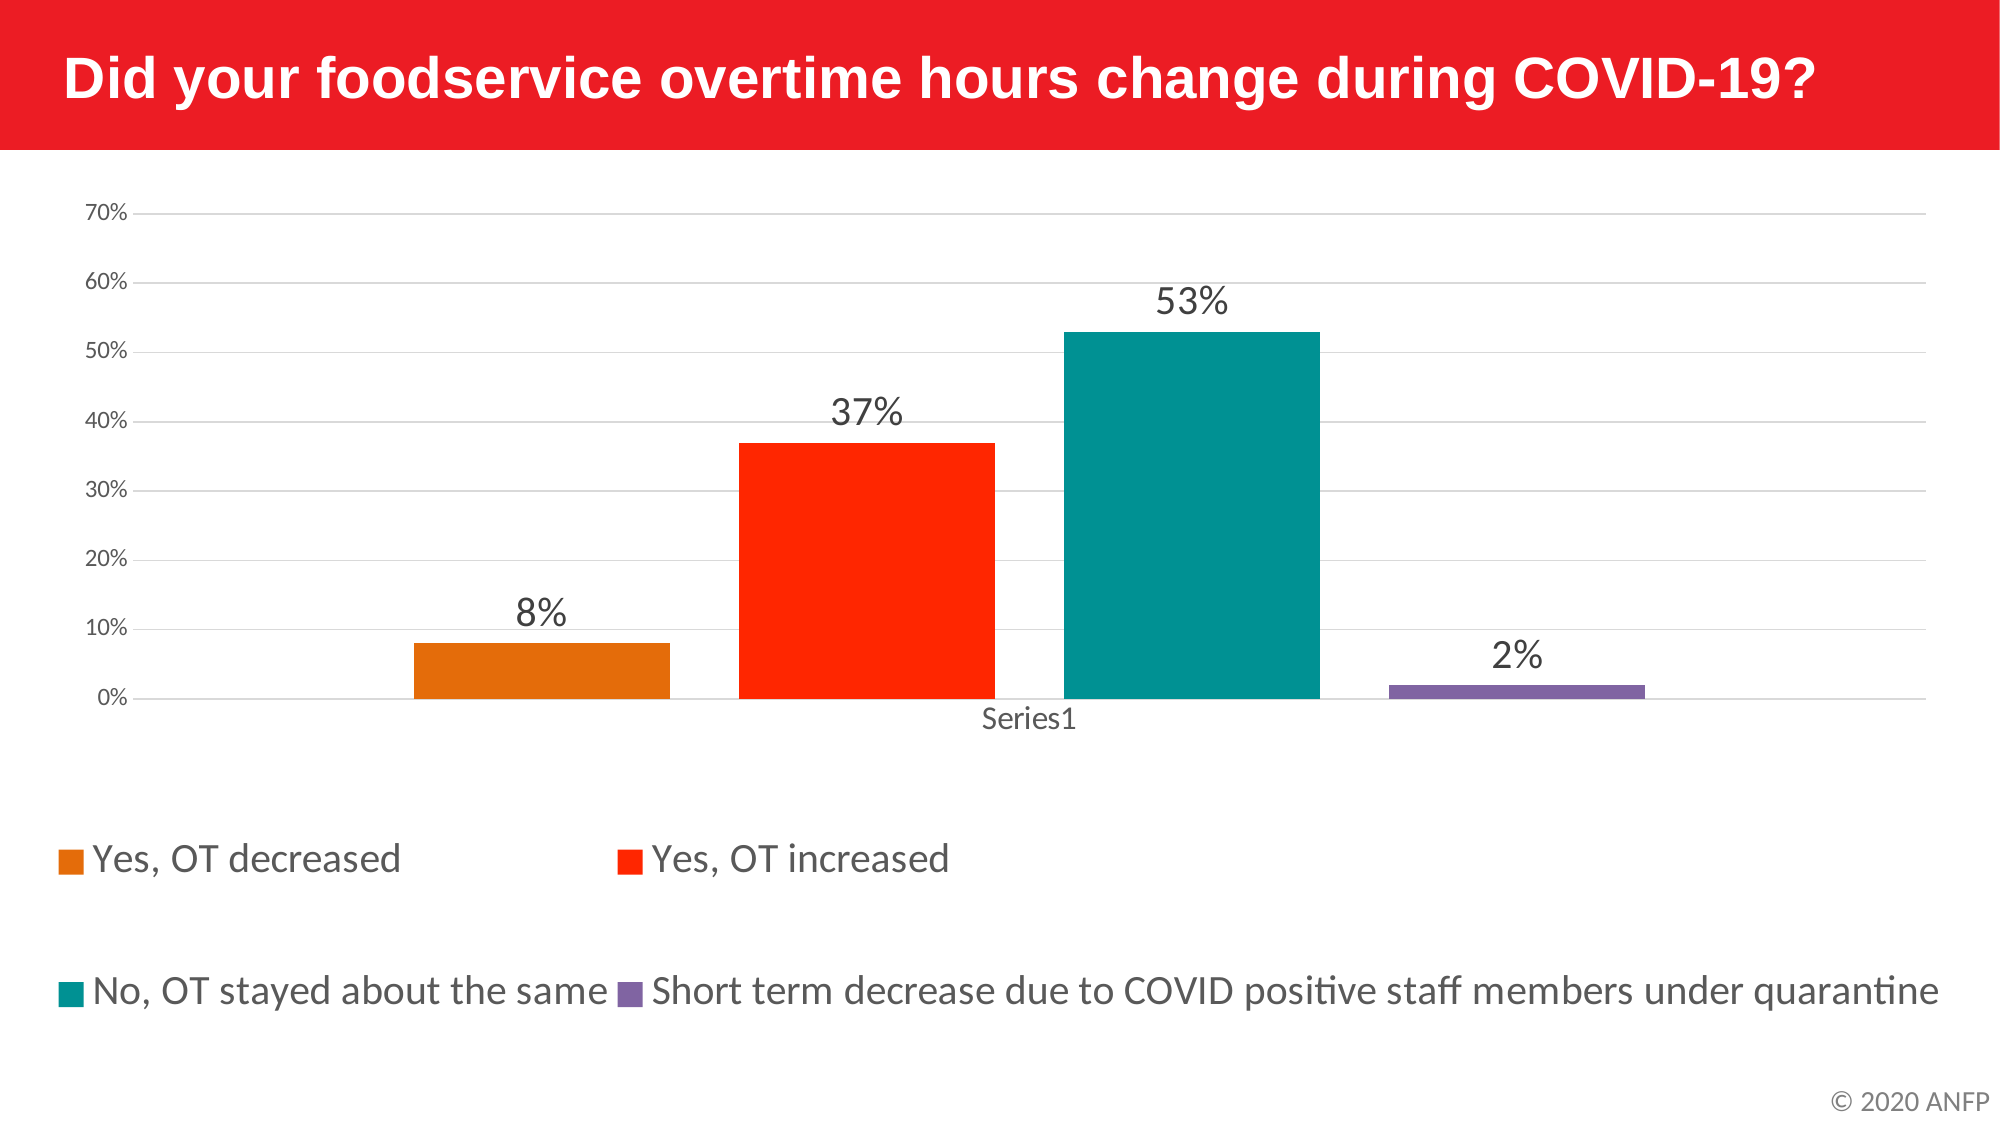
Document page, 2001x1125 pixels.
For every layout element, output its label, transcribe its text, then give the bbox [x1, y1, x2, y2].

chart [48, 187, 1951, 1107]
text_box © 2020 ANFP [1812, 1074, 2000, 1125]
text_box [0, 0, 2000, 152]
text_box Did your foodservice overtime hours change during COVID-19? [49, 18, 1975, 132]
